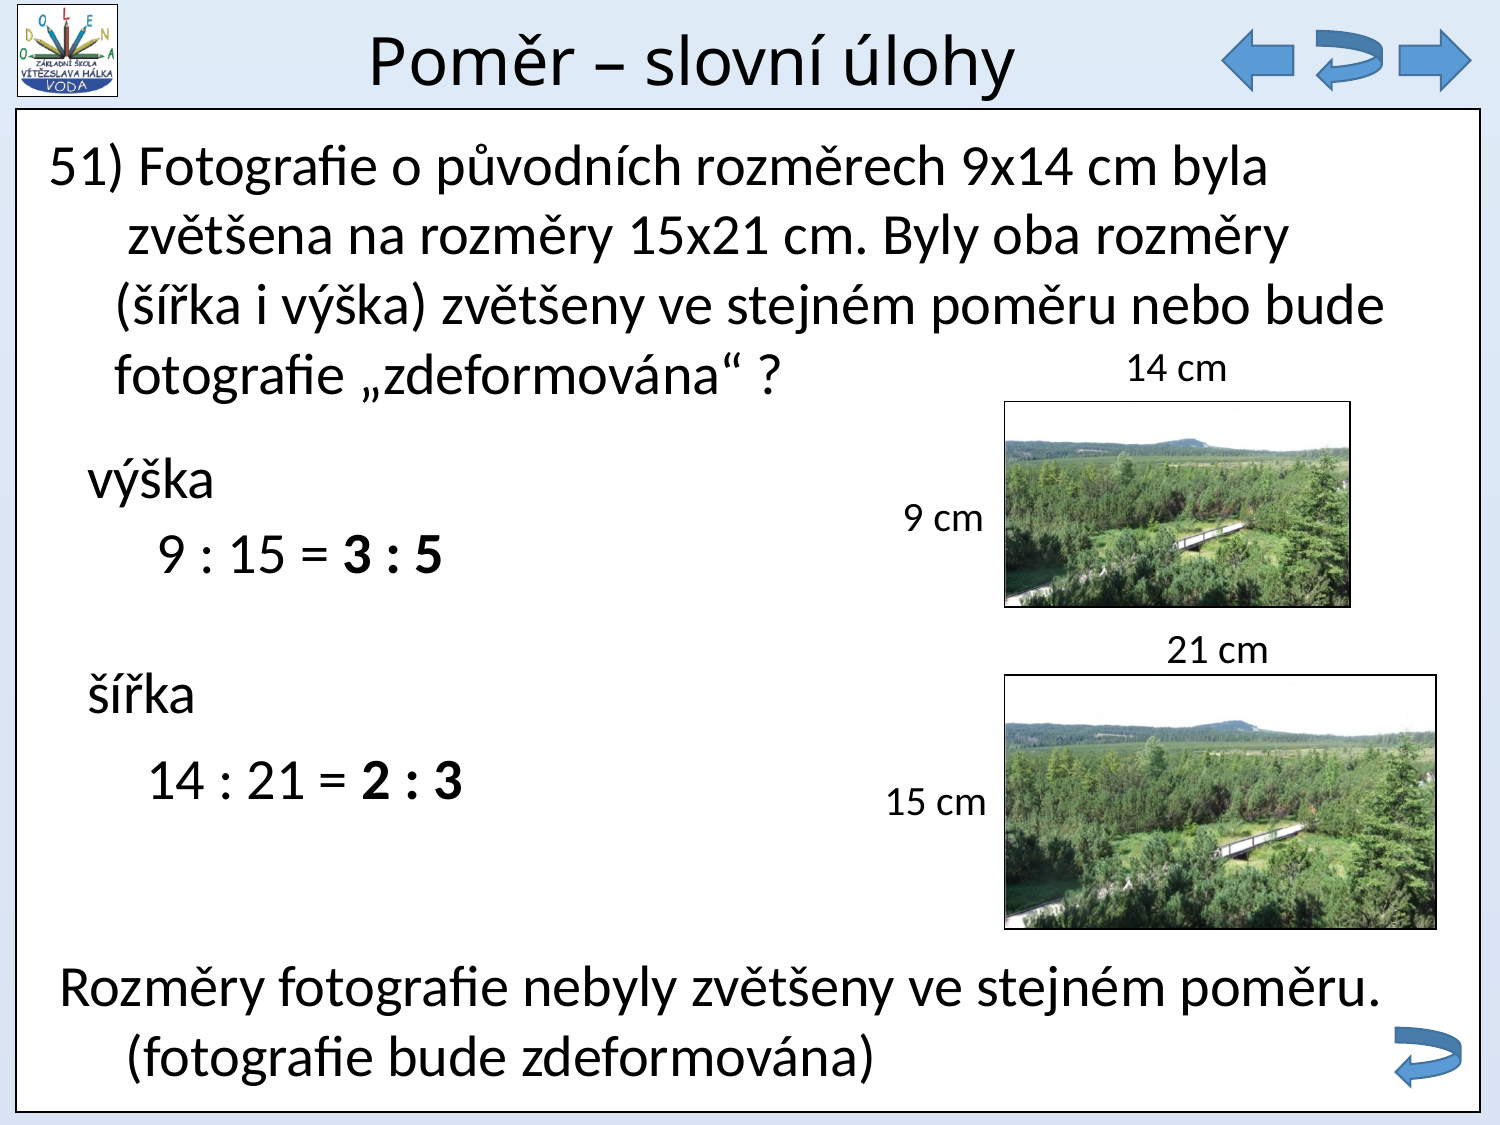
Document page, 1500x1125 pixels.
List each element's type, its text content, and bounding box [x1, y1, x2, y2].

picture [1005, 402, 1350, 607]
text_box 9 cm [887, 482, 1005, 554]
text_box šířka [72, 647, 693, 733]
text_box [1315, 29, 1383, 92]
text_box [15, 108, 1481, 1113]
text_box Poměr – slovní úlohy [206, 11, 1179, 100]
text_box [1394, 1026, 1462, 1089]
picture [17, 4, 118, 97]
text_box 21 cm [1151, 614, 1294, 675]
text_box Rozměry fotografie nebyly zvětšeny ve stejném poměru. (fotografie bude zdeformována) [44, 940, 1471, 1095]
text_box 14 : 21 = 2 : 3 [131, 733, 693, 819]
text_box 9 : 15 = 3 : 5 [141, 507, 703, 593]
picture [1005, 675, 1436, 929]
text_box 14 cm [1110, 332, 1276, 402]
text_box [1220, 28, 1295, 93]
text_box výška [72, 433, 572, 518]
text_box 51) Fotografie o původních rozměrech 9x14 cm byla zvětšena na rozměry 15x21 cm. Byly oba rozměry (šířka i výška) zvětšeny ve stejném poměru nebo bude fotografie „zdeformována“ ? [33, 119, 1499, 396]
text_box 15 cm [869, 766, 1005, 838]
text_box [1398, 28, 1472, 93]
